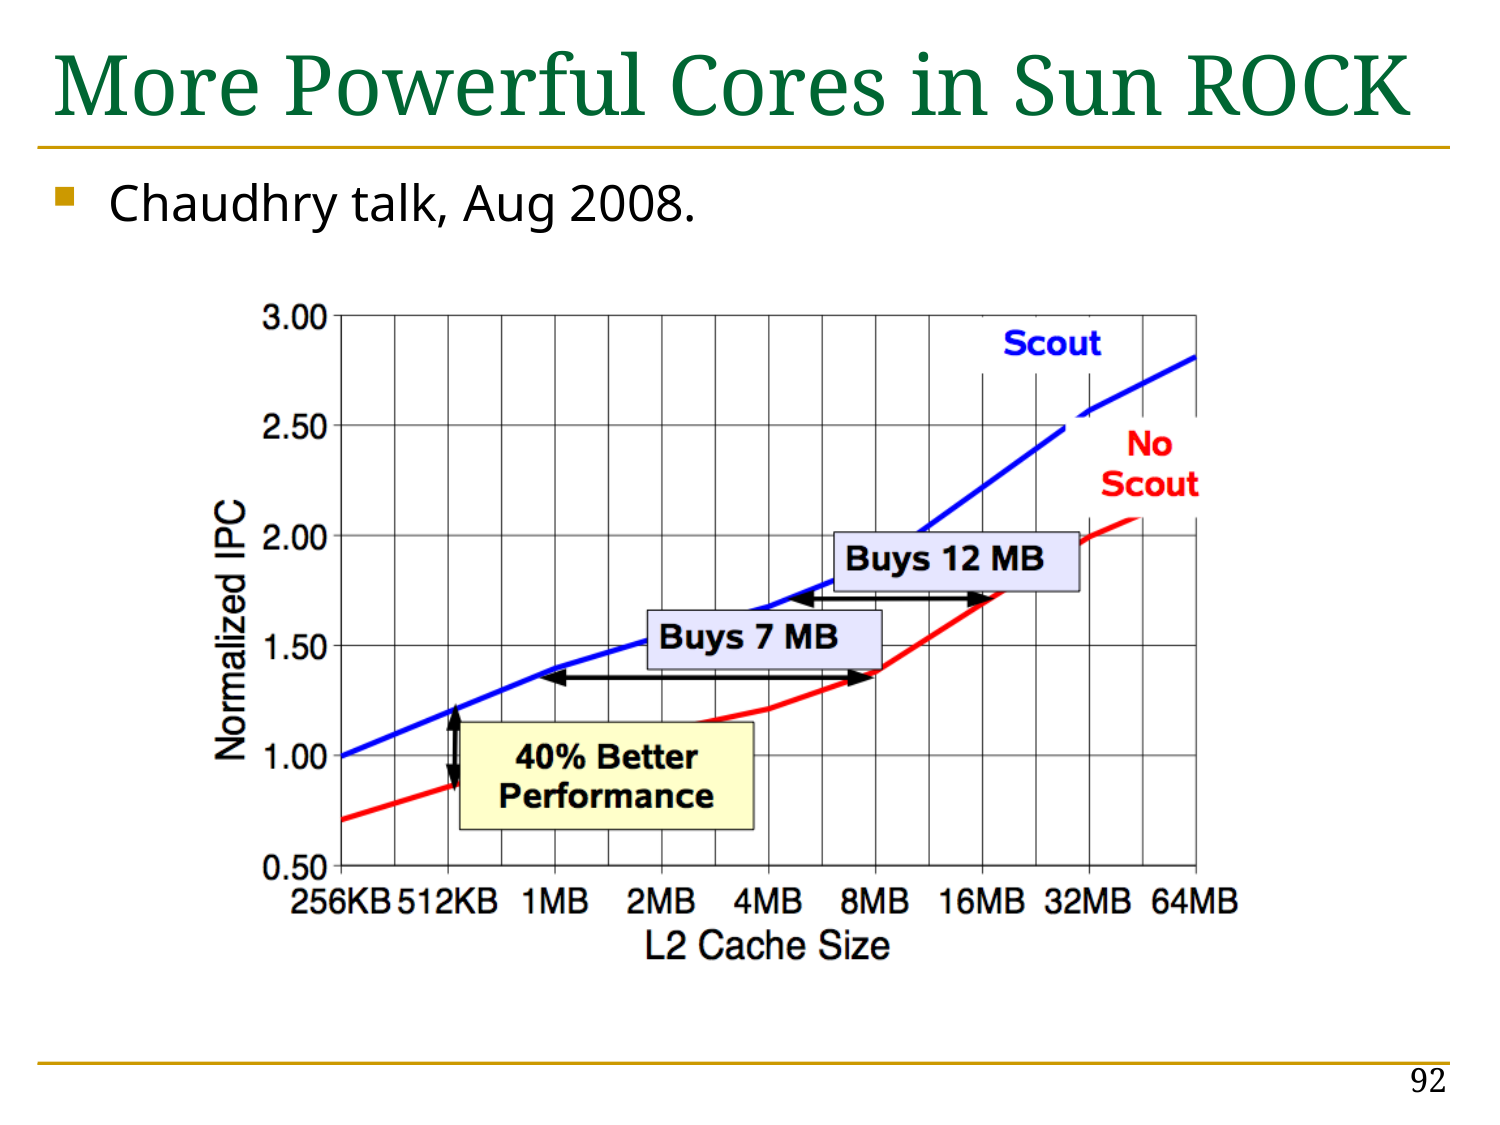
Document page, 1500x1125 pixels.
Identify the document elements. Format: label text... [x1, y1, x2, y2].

list Chaudhry talk, Aug 2008. [37, 163, 1450, 1016]
slide_number 92 [1111, 1036, 1462, 1112]
picture [199, 294, 1261, 976]
title More Powerful Cores in Sun ROCK [37, 24, 1450, 163]
